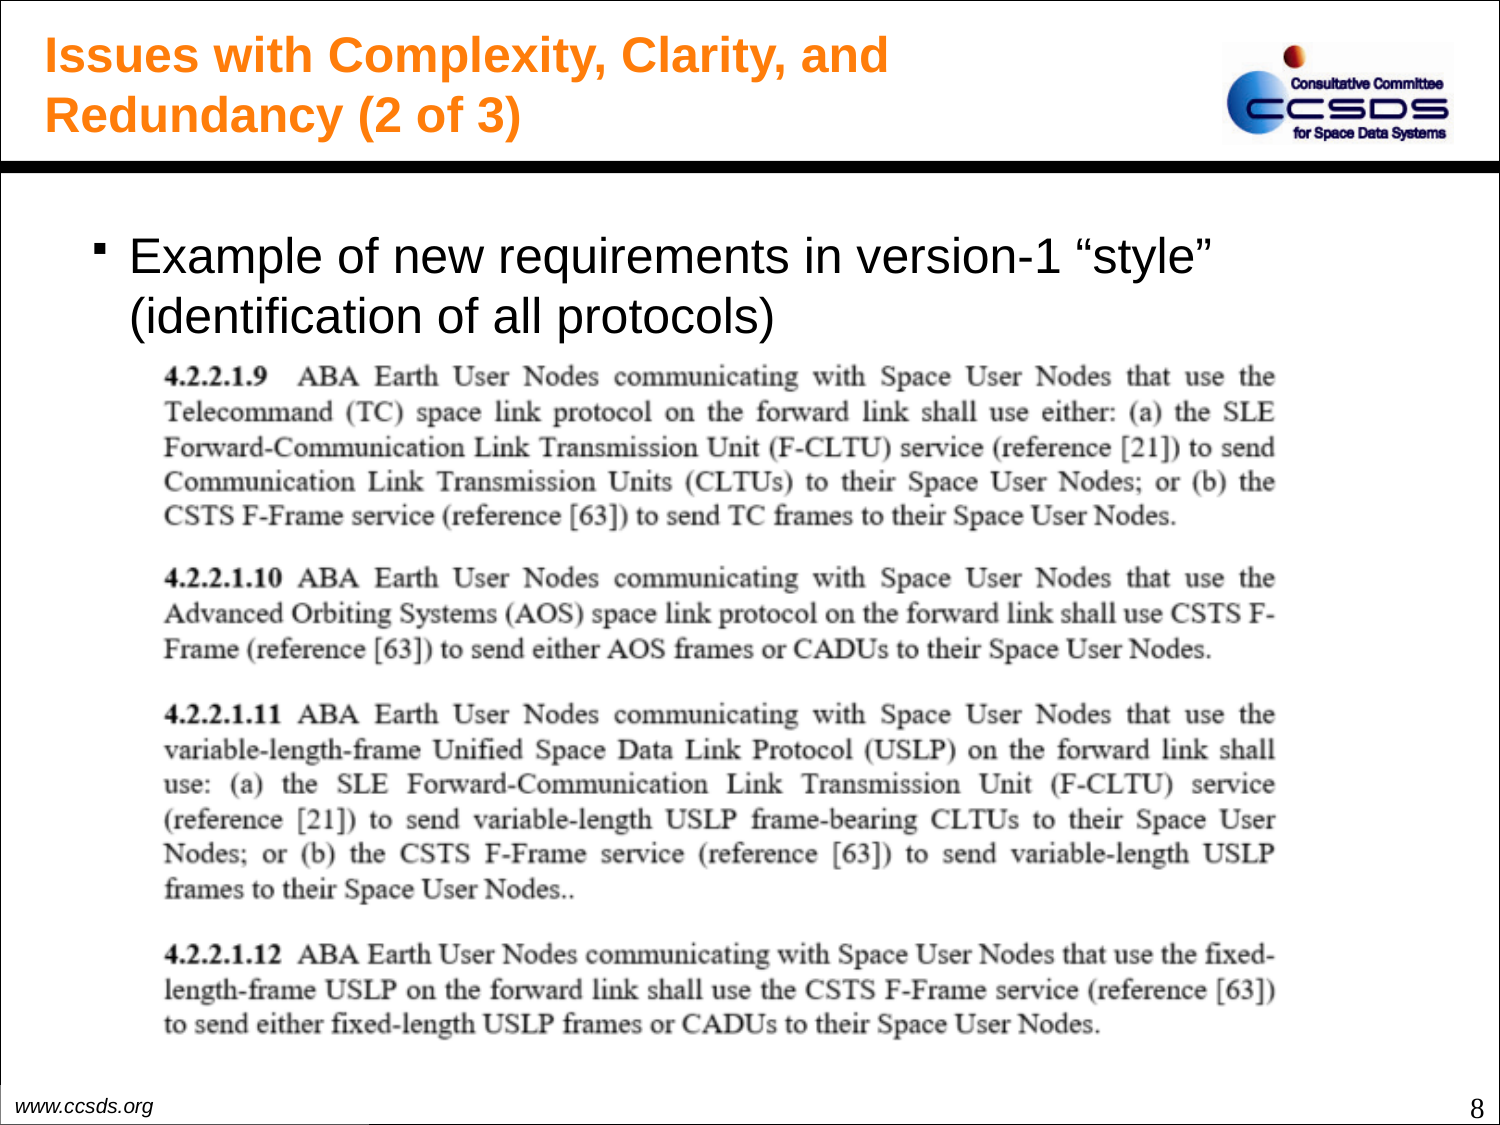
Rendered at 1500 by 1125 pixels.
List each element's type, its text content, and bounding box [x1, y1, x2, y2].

picture [1222, 42, 1454, 145]
slide_number 8 [1149, 1082, 1500, 1125]
list Example of new requirements in version-1 “style” (identification of all protocols) [29, 176, 1313, 371]
title Issues with Complexity, Clarity, and Redundancy (2 of 3) [29, 32, 1213, 133]
picture [145, 355, 1328, 1057]
